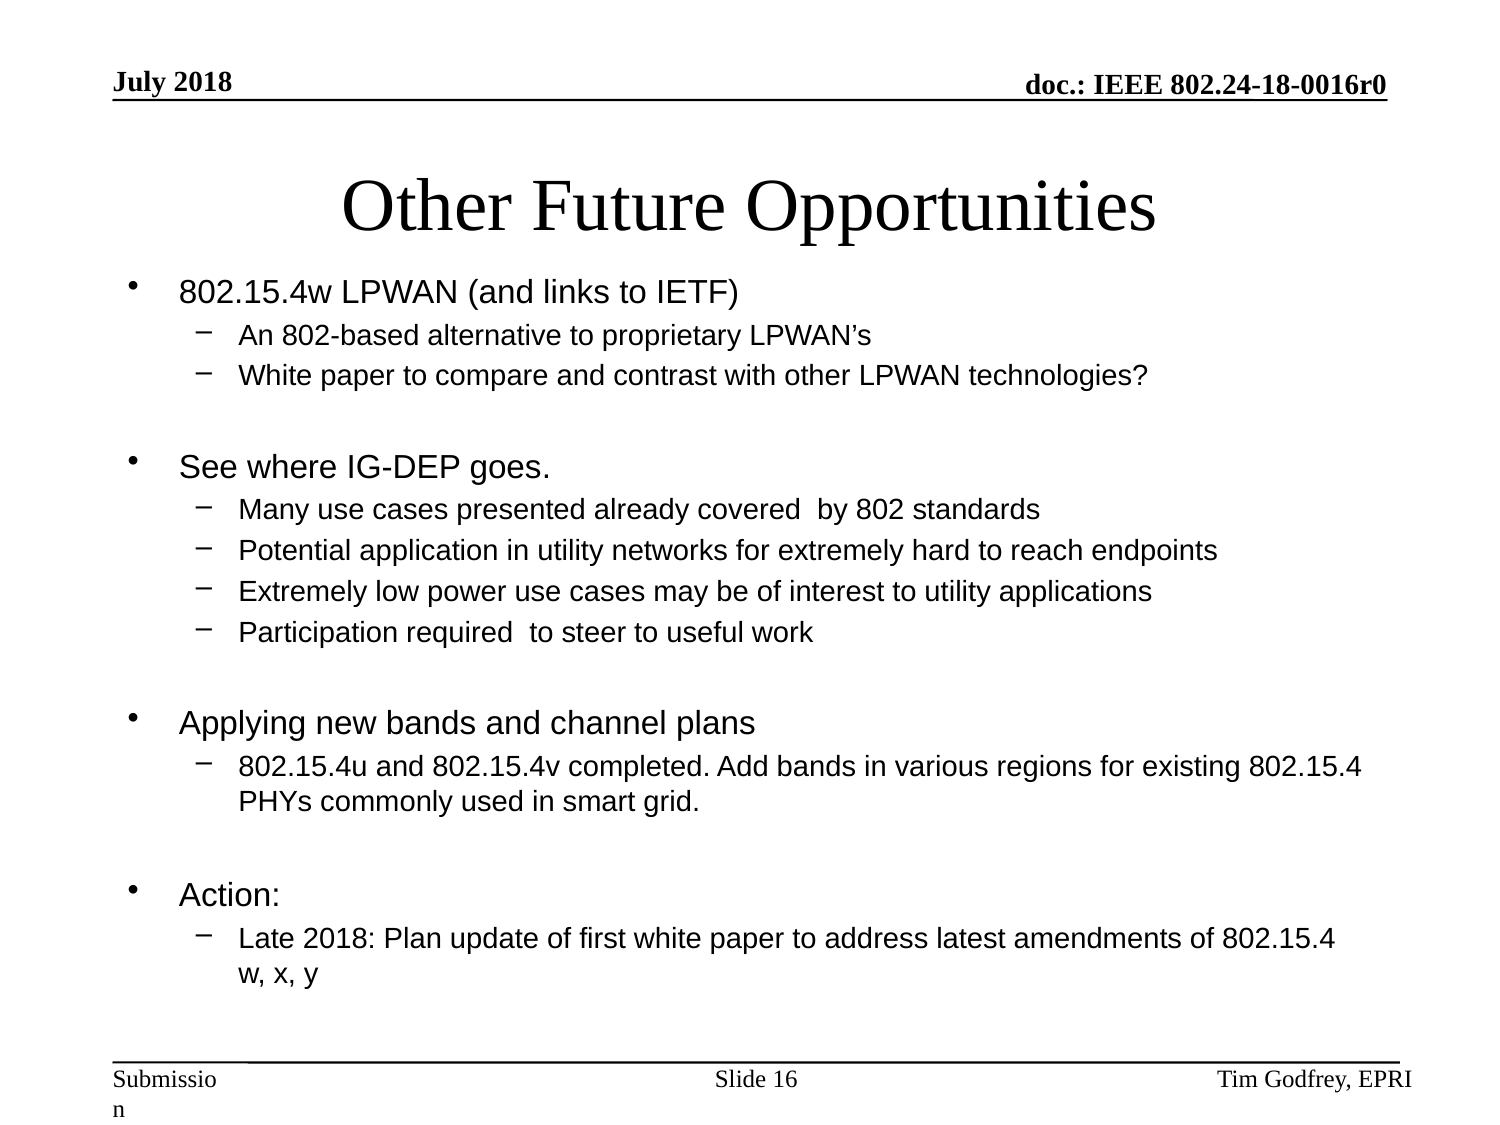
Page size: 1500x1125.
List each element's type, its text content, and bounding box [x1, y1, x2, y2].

slide_number Slide 16 [712, 1062, 800, 1093]
list 802.15.4w LPWAN (and links to IETF) An 802-based alternative to proprietary LPWAN’s White paper to compare and contrast with other LPWAN technologies? See where IG-DEP goes. Many use cases presented already covered by 802 standards Potential application in utility networks for extremely hard to reach endpoints Extremely low power use cases may be of interest to utility applications Participation required to steer to useful work Applying new bands and channel plans 802.15.4u and 802.15.4v completed. Add bands in various regions for existing 802.15.4 PHYs commonly used in smart grid. Action: Late 2018: Plan update of first white paper to address latest amendments of 802.15.4 w, x, y [112, 262, 1388, 1000]
title Other Future Opportunities [112, 112, 1388, 262]
footer Tim Godfrey, EPRI [900, 1062, 1413, 1093]
